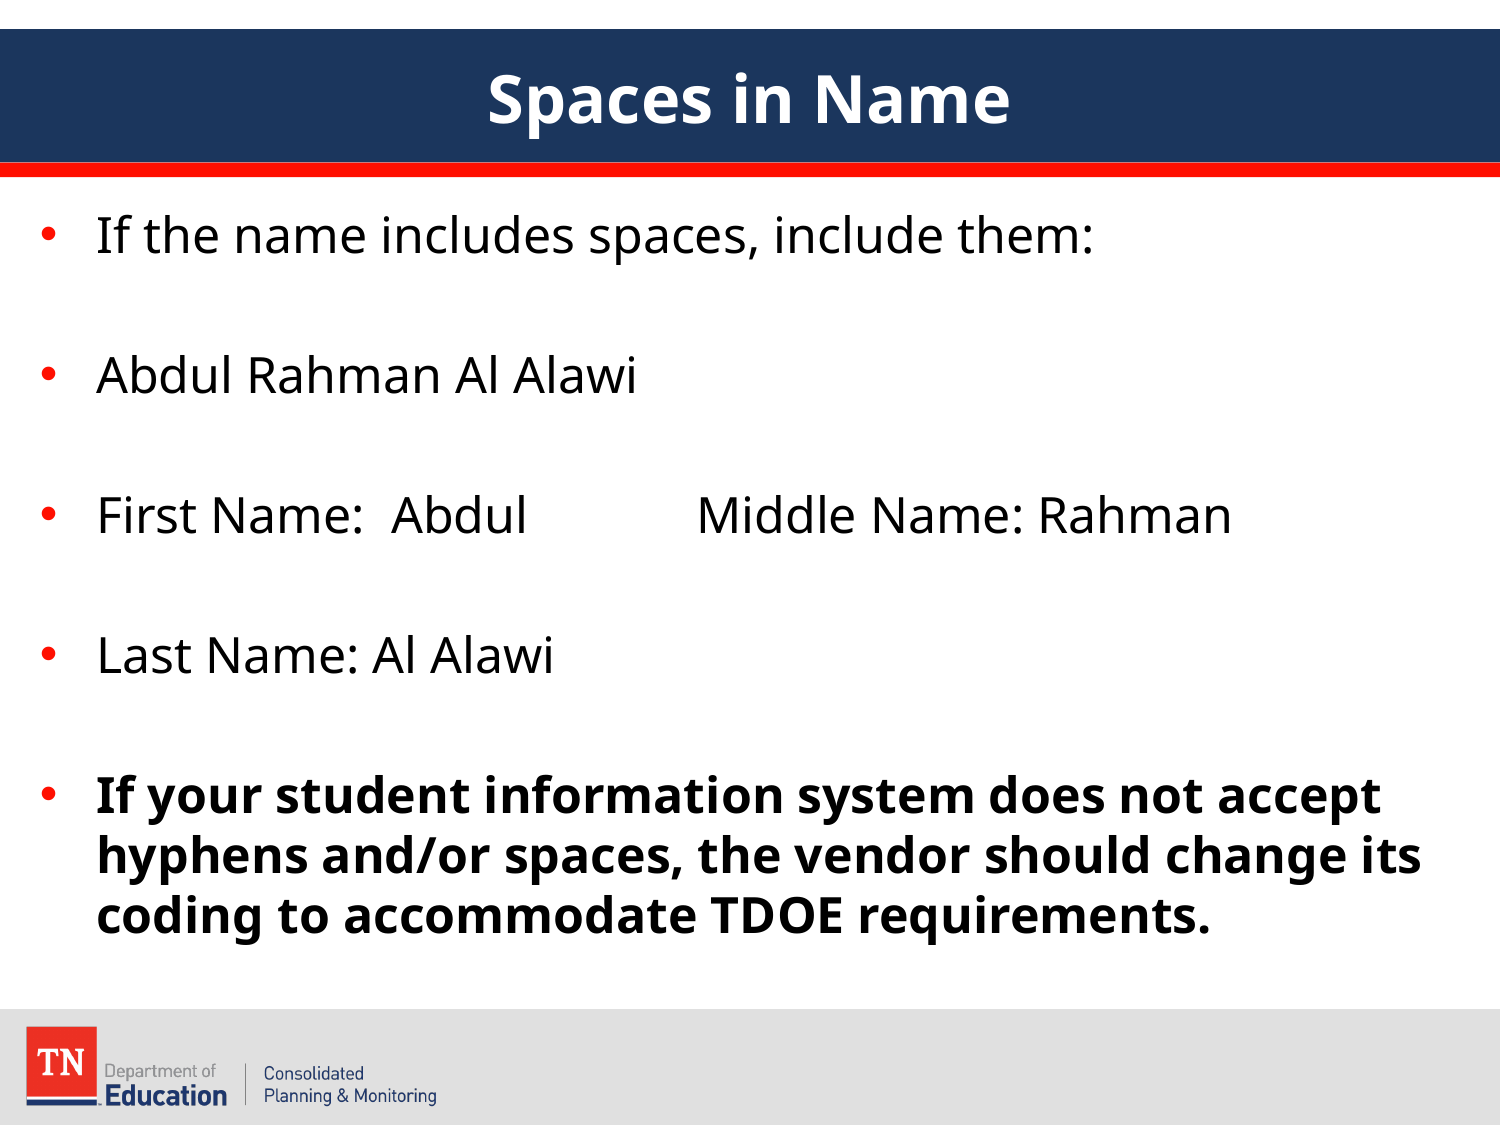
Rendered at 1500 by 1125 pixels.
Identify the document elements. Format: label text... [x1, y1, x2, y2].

title Spaces in Name [24, 29, 1475, 165]
list If the name includes spaces, include them: Abdul Rahman Al Alawi First Name: Abdul Middle Name: Rahman Last Name: Al Alawi If your student information system does not accept hyphens and/or spaces, the vendor should change its coding to accommodate TDOE requirements. [24, 195, 1475, 1010]
picture [18, 1007, 451, 1125]
